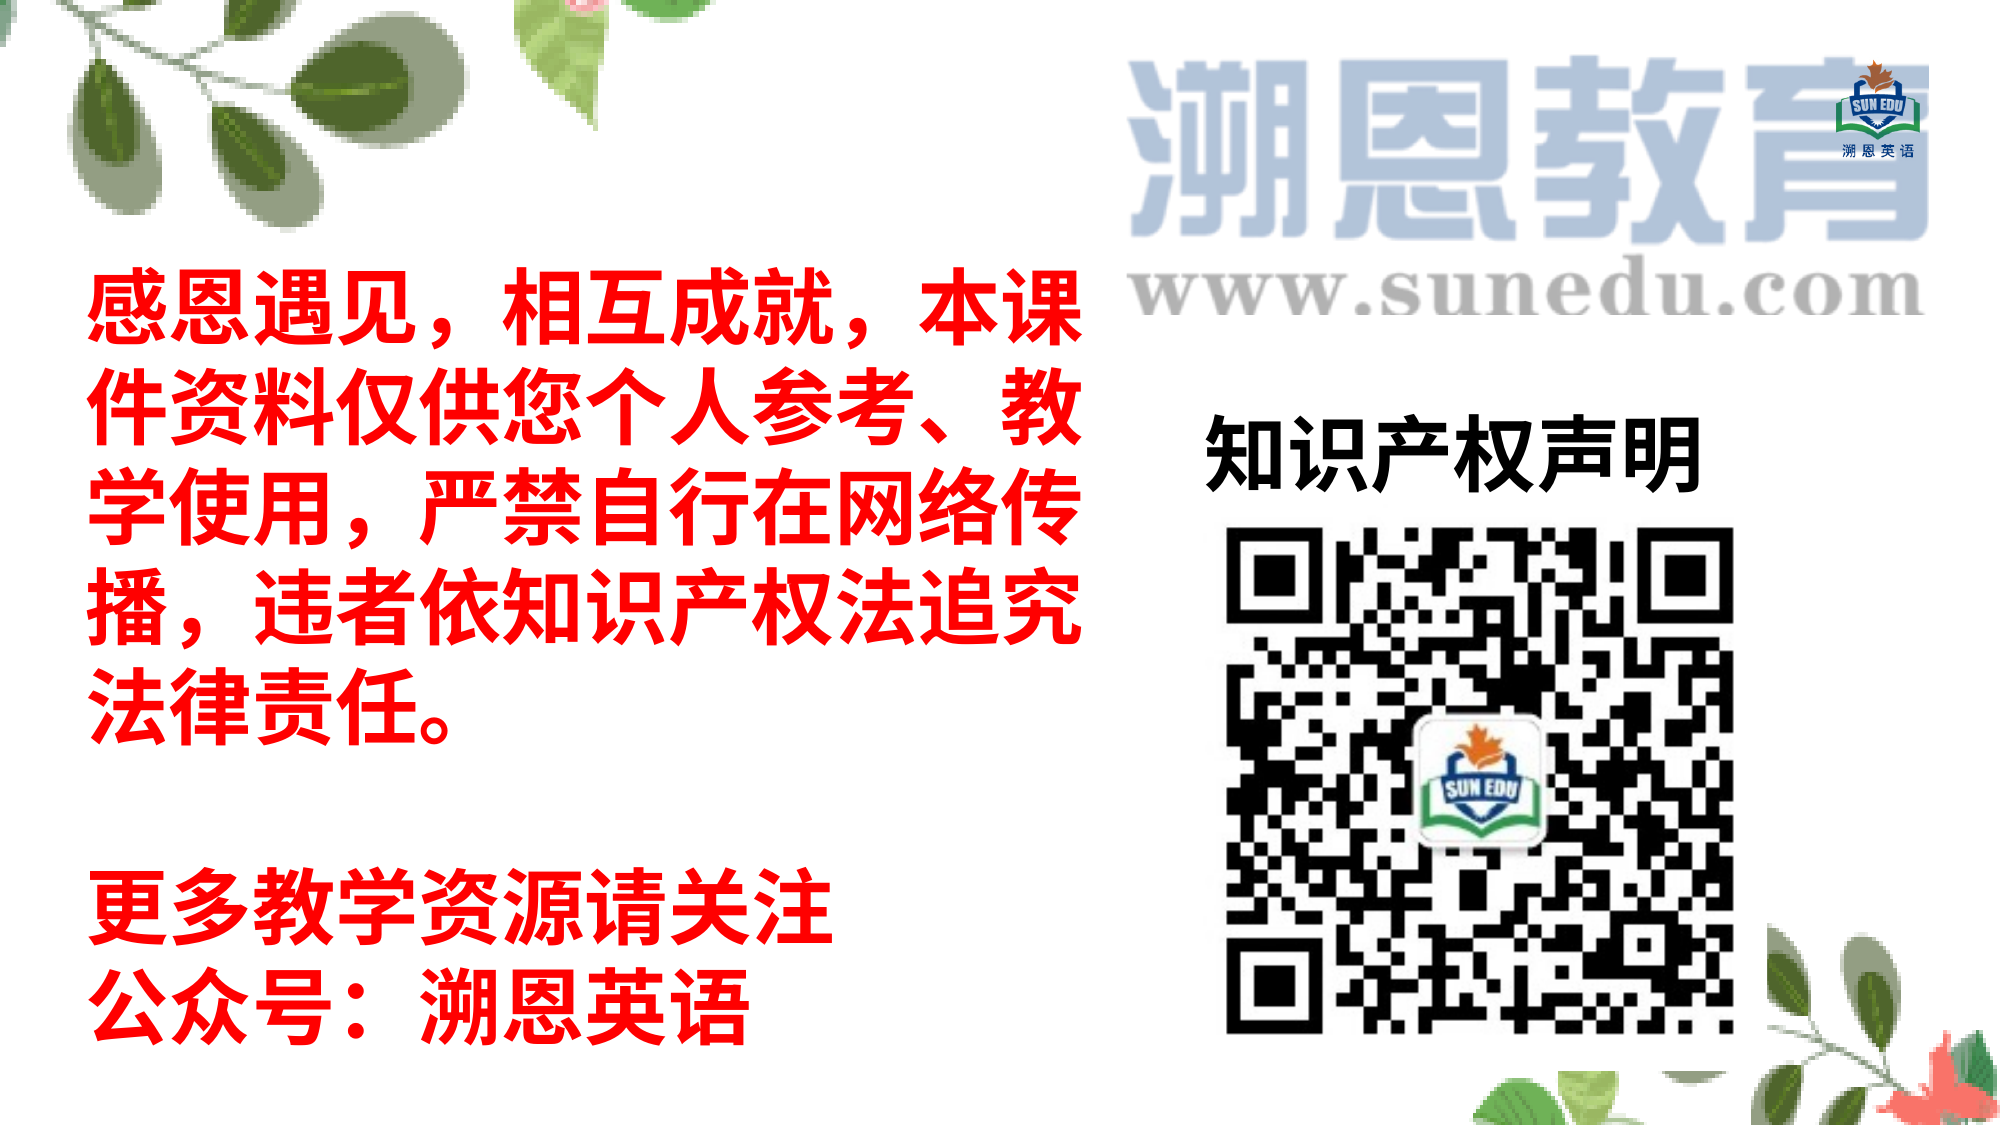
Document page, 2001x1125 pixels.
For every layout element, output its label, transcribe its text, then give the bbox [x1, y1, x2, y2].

text_box 知识产权声明 [1189, 394, 1781, 510]
picture [0, 0, 2001, 1125]
text_box 感恩遇见，相互成就，本课件资料仅供您个人参考、教学使用，严禁自行在网络传播，违者依知识产权法追究法律责任。 更多教学资源请关注 公众号：溯恩英语 [70, 247, 1144, 1063]
